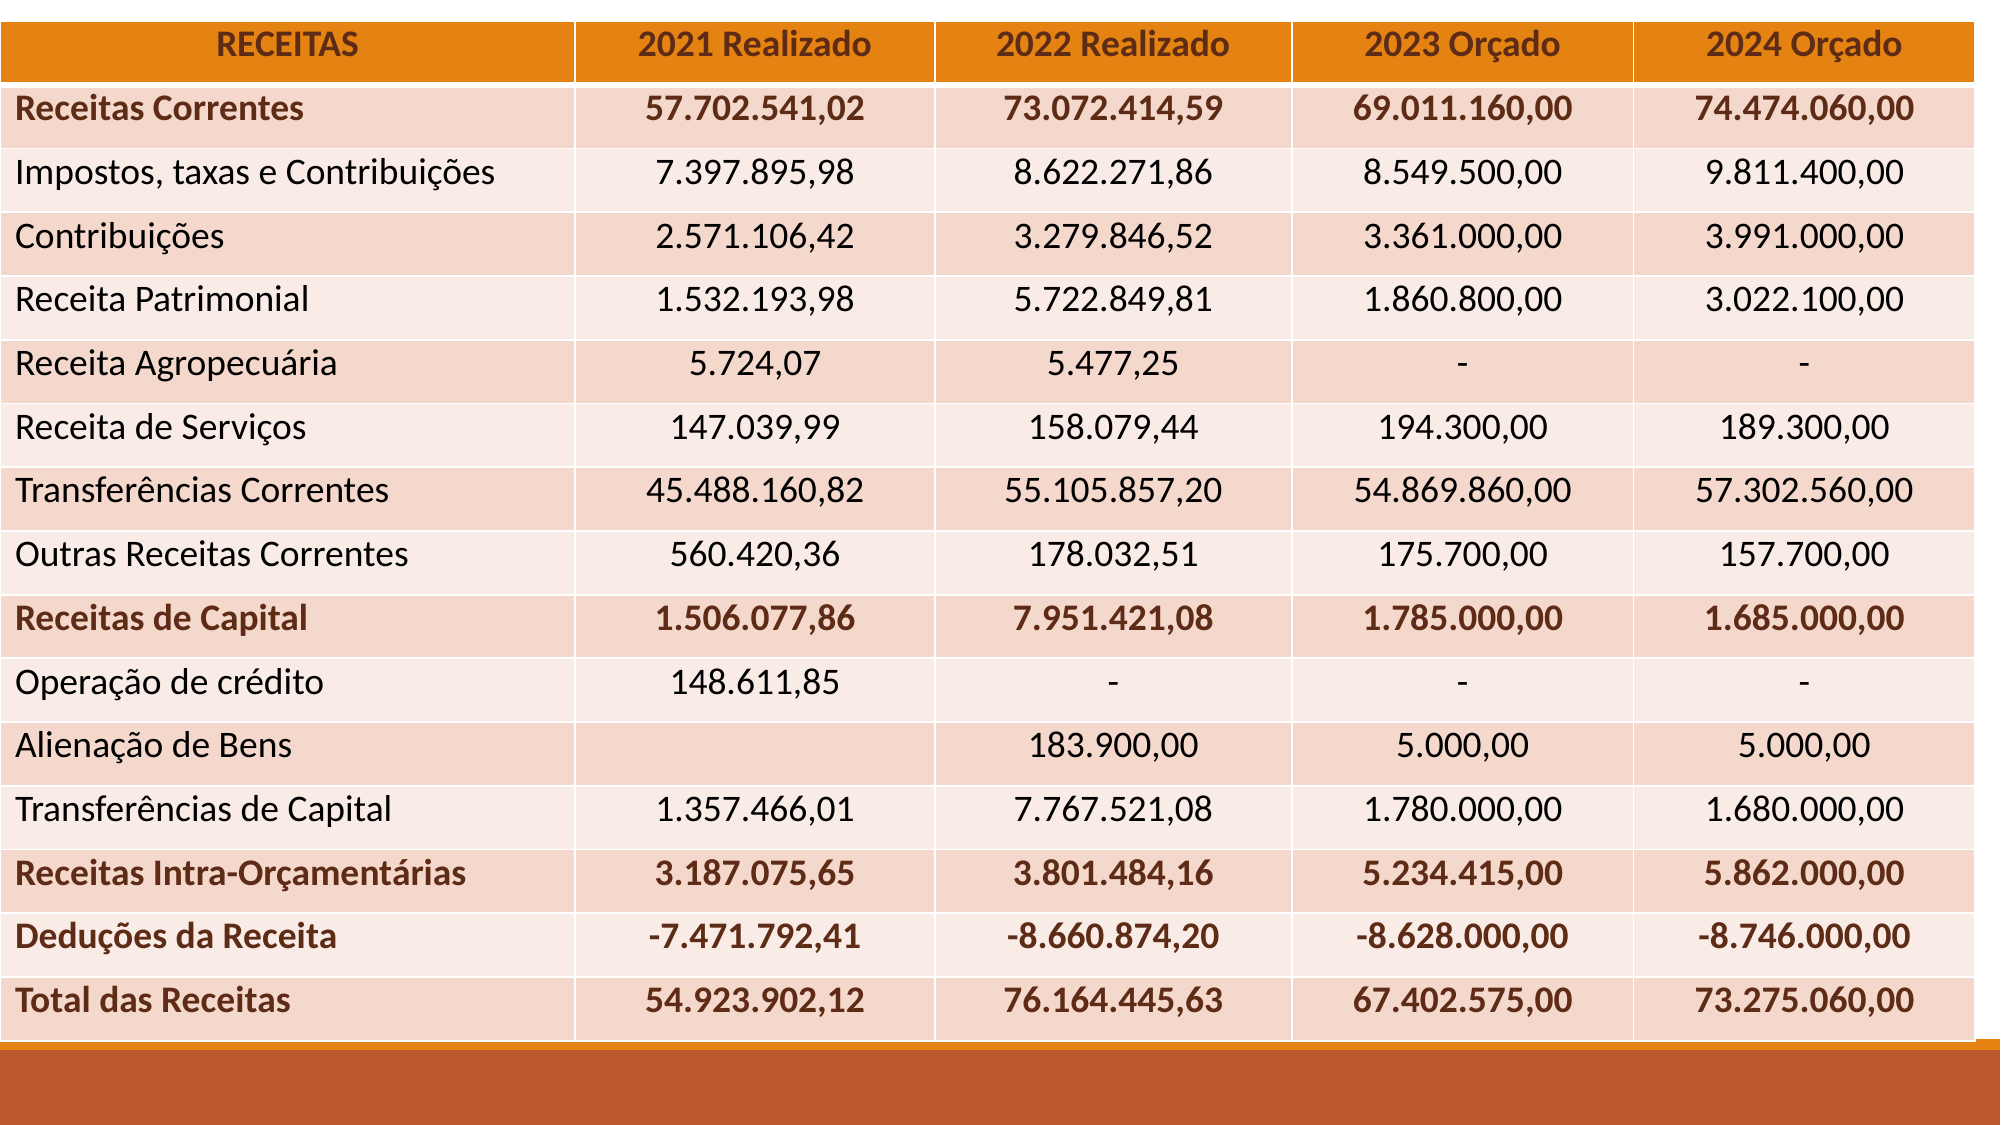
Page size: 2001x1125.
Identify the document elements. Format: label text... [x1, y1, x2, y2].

table_header 2021 Realizado [576, 22, 934, 82]
table_cell Deduções da Receita [1, 914, 574, 976]
table_cell 5.000,00 [1634, 723, 1974, 785]
table_cell 147.039,99 [576, 404, 934, 466]
table_cell -7.471.792,41 [576, 914, 934, 976]
table_cell 74.474.060,00 [1634, 88, 1974, 148]
table_cell Receitas de Capital [1, 596, 574, 657]
table_cell [576, 723, 934, 785]
table_cell 175.700,00 [1293, 532, 1633, 594]
table_cell 5.477,25 [936, 341, 1291, 403]
table_cell 69.011.160,00 [1293, 88, 1633, 148]
table_cell Total das Receitas [1, 978, 574, 1040]
table_cell 560.420,36 [576, 532, 934, 594]
table_cell 2.571.106,42 [576, 213, 934, 275]
table_cell 157.700,00 [1634, 532, 1974, 594]
table_cell 57.302.560,00 [1634, 468, 1974, 530]
table_cell 5.234.415,00 [1293, 850, 1633, 912]
table_cell 5.000,00 [1293, 723, 1633, 785]
table_cell 67.402.575,00 [1293, 978, 1633, 1040]
table_cell Impostos, taxas e Contribuições [1, 149, 574, 211]
table_cell Contribuições [1, 213, 574, 275]
table_cell 1.785.000,00 [1293, 596, 1633, 657]
table_cell Receita de Serviços [1, 404, 574, 466]
table_cell 1.357.466,01 [576, 787, 934, 849]
table_header 2023 Orçado [1293, 22, 1633, 82]
table_cell 158.079,44 [936, 404, 1291, 466]
table_cell 54.869.860,00 [1293, 468, 1633, 530]
table_cell 3.801.484,16 [936, 850, 1291, 912]
table_cell 1.680.000,00 [1634, 787, 1974, 849]
table_cell 7.397.895,98 [576, 149, 934, 211]
table_cell 1.506.077,86 [576, 596, 934, 657]
table_cell 8.549.500,00 [1293, 149, 1633, 211]
table_cell 9.811.400,00 [1634, 149, 1974, 211]
table_cell 148.611,85 [576, 659, 934, 721]
table_cell 76.164.445,63 [936, 978, 1291, 1040]
table_cell - [936, 659, 1291, 721]
table_cell 1.860.800,00 [1293, 277, 1633, 339]
table_cell Receita Patrimonial [1, 277, 574, 339]
table_cell 3.279.846,52 [936, 213, 1291, 275]
table_cell Receitas Intra-Orçamentárias [1, 850, 574, 912]
table_cell Transferências Correntes [1, 468, 574, 530]
table_cell 1.780.000,00 [1293, 787, 1633, 849]
table_cell 7.767.521,08 [936, 787, 1291, 849]
table_cell Transferências de Capital [1, 787, 574, 849]
table_cell - [1293, 659, 1633, 721]
table_cell - [1293, 341, 1633, 403]
table_cell 3.022.100,00 [1634, 277, 1974, 339]
table_cell 3.991.000,00 [1634, 213, 1974, 275]
table_cell -8.746.000,00 [1634, 914, 1974, 976]
table_cell 5.862.000,00 [1634, 850, 1974, 912]
table_cell Alienação de Bens [1, 723, 574, 785]
table_cell 5.724,07 [576, 341, 934, 403]
table_cell 73.275.060,00 [1634, 978, 1974, 1040]
table_cell 1.532.193,98 [576, 277, 934, 339]
table_cell Outras Receitas Correntes [1, 532, 574, 594]
table_cell 57.702.541,02 [576, 88, 934, 148]
table_cell -8.628.000,00 [1293, 914, 1633, 976]
table_cell 3.187.075,65 [576, 850, 934, 912]
table_header 2024 Orçado [1634, 22, 1974, 82]
table_cell - [1634, 341, 1974, 403]
table_cell 194.300,00 [1293, 404, 1633, 466]
table_cell 3.361.000,00 [1293, 213, 1633, 275]
table_cell 183.900,00 [936, 723, 1291, 785]
table_header RECEITAS [1, 22, 574, 82]
table_header 2022 Realizado [936, 22, 1291, 82]
table_cell -8.660.874,20 [936, 914, 1291, 976]
table_cell 45.488.160,82 [576, 468, 934, 530]
table_cell 1.685.000,00 [1634, 596, 1974, 657]
table_cell 8.622.271,86 [936, 149, 1291, 211]
table_cell Receitas Correntes [1, 88, 574, 148]
table_cell 55.105.857,20 [936, 468, 1291, 530]
table_cell 7.951.421,08 [936, 596, 1291, 657]
table_cell 5.722.849,81 [936, 277, 1291, 339]
table_cell 178.032,51 [936, 532, 1291, 594]
table_cell Receita Agropecuária [1, 341, 574, 403]
table_cell 189.300,00 [1634, 404, 1974, 466]
table_cell 73.072.414,59 [936, 88, 1291, 148]
table_cell - [1634, 659, 1974, 721]
table_cell 54.923.902,12 [576, 978, 934, 1040]
table_cell Operação de crédito [1, 659, 574, 721]
